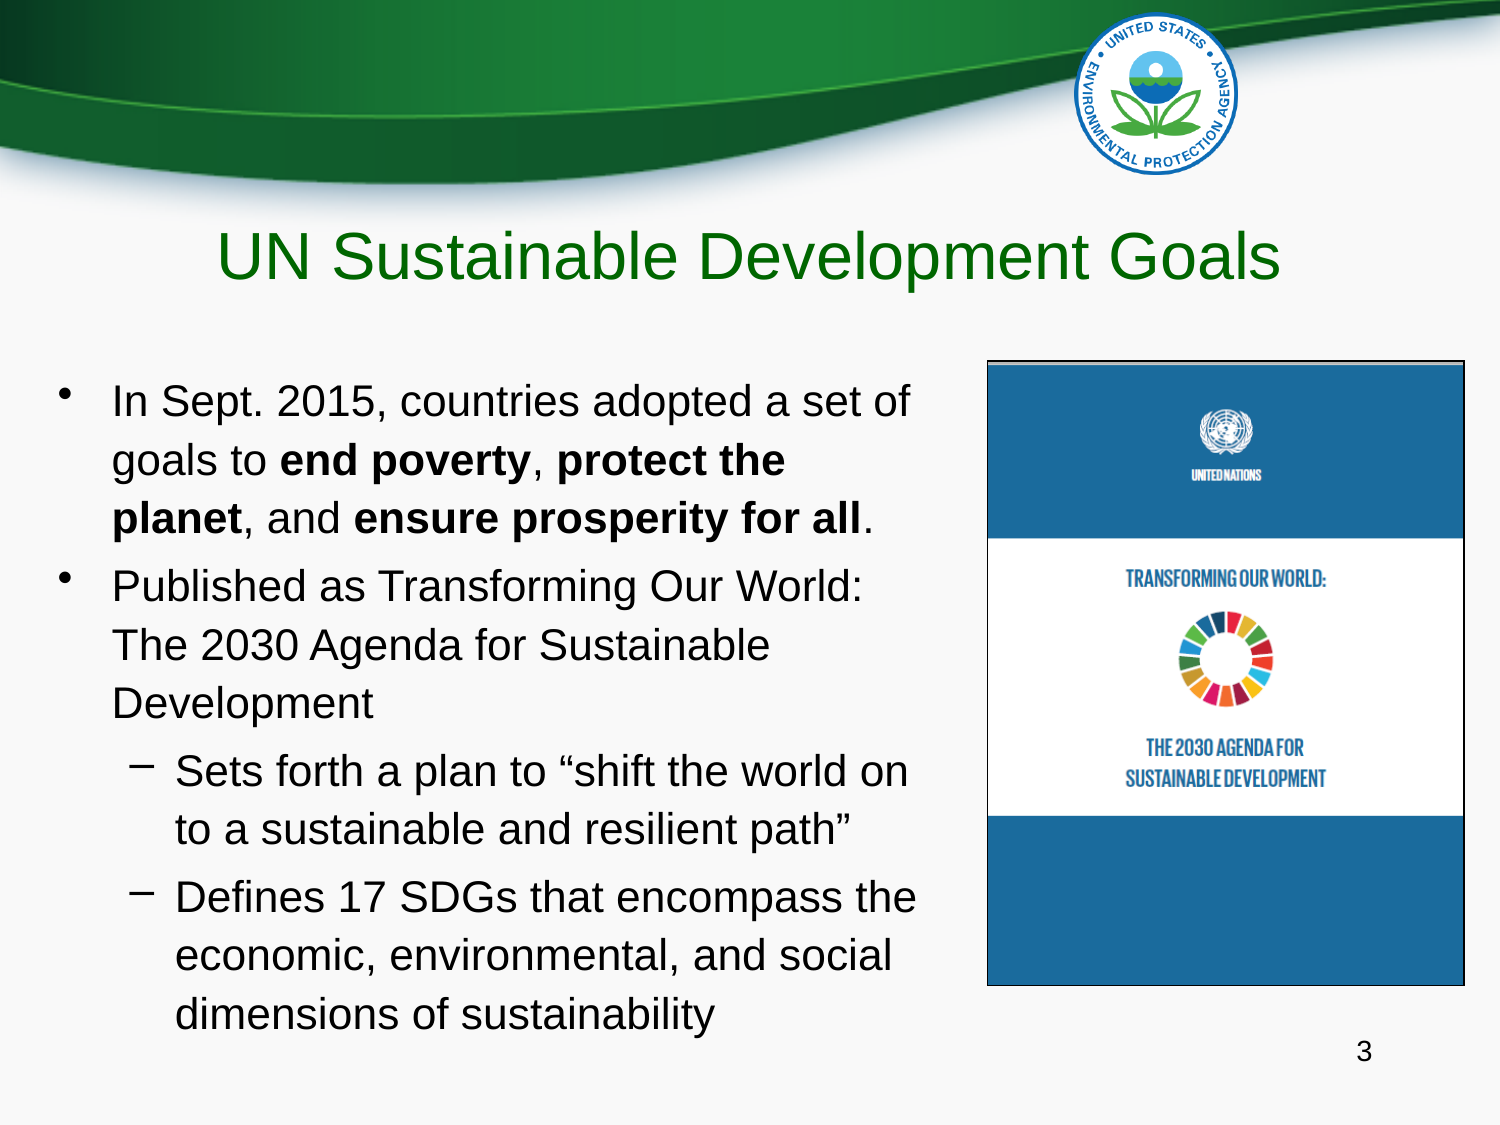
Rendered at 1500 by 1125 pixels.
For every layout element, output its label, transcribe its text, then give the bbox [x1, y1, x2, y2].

picture [0, 0, 1500, 1125]
slide_number 3 [1074, 1024, 1388, 1101]
list In Sept. 2015, countries adopted a set of goals to end poverty, protect the planet, and ensure prosperity for all. Published as Transforming Our World: The 2030 Agenda for Sustainable Development Sets forth a plan to “shift the world on to a sustainable and resilient path” Defines 17 SDGs that encompass the economic, environmental, and social dimensions of sustainability [42, 359, 947, 1052]
title UN Sustainable Development Goals [57, 171, 1443, 335]
